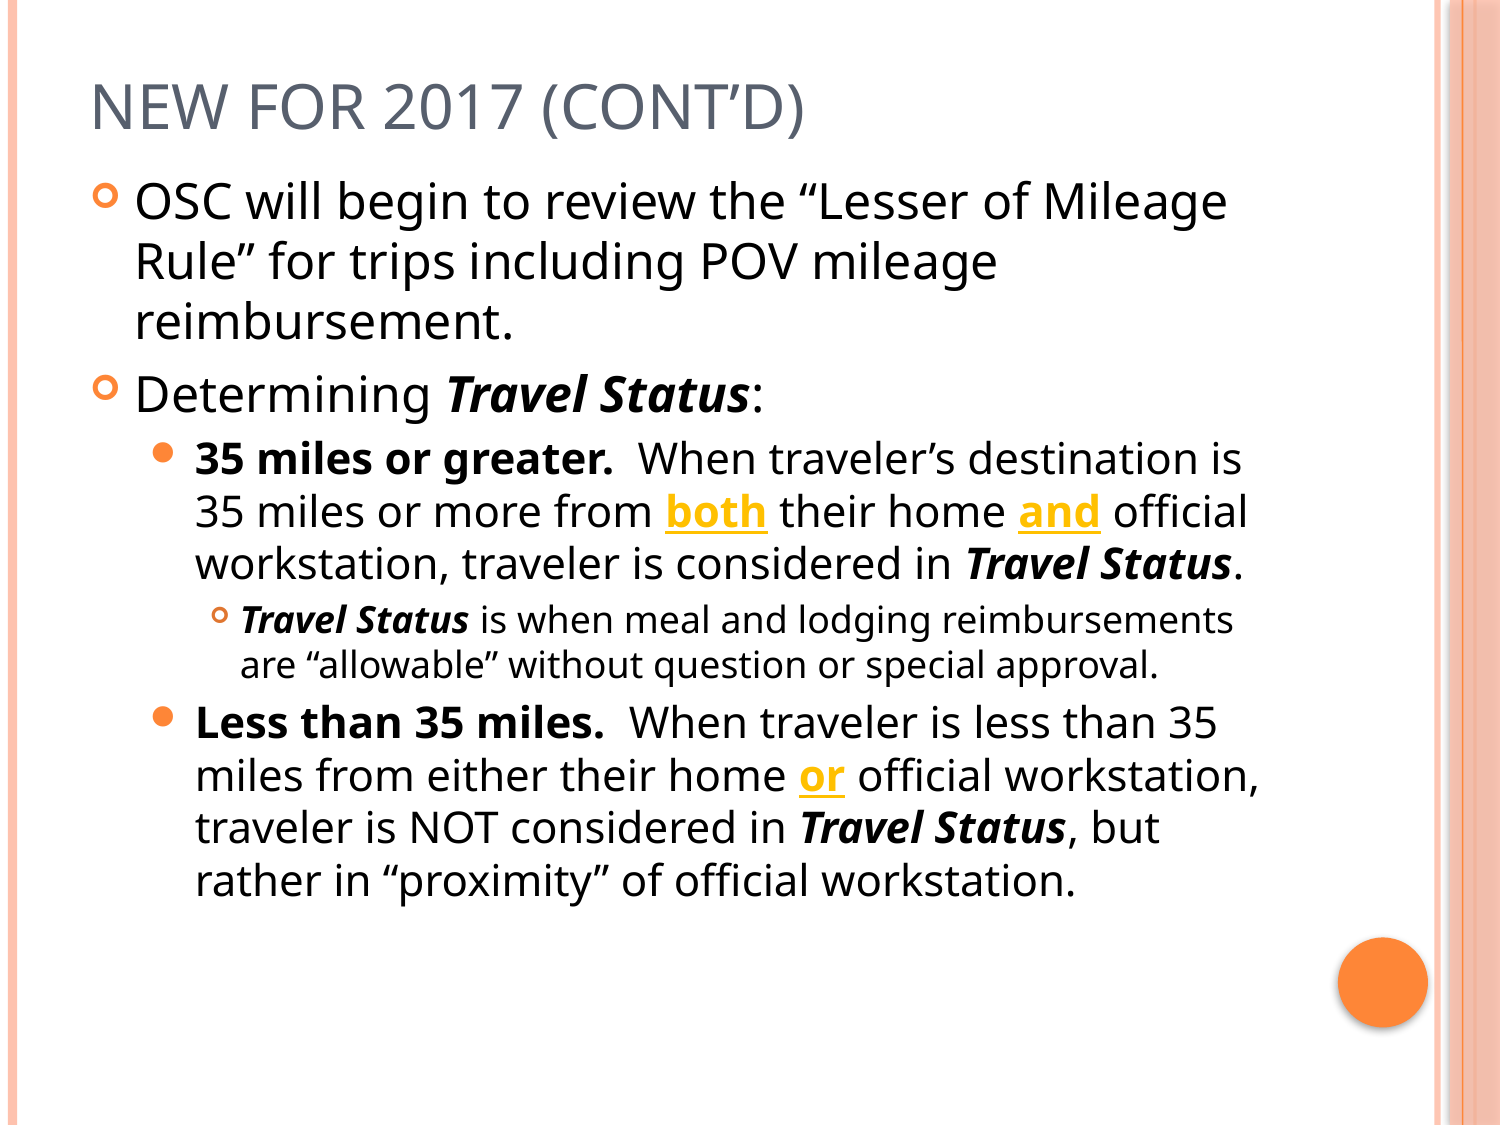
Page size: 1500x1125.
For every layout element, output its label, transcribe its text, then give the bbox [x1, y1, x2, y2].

list OSC will begin to review the “Lesser of Mileage Rule” for trips including POV mileage reimbursement. Determining Travel Status: 35 miles or greater. When traveler’s destination is 35 miles or more from both their home and official workstation, traveler is considered in Travel Status. Travel Status is when meal and lodging reimbursements are “allowable” without question or special approval. Less than 35 miles. When traveler is less than 35 miles from either their home or official workstation, traveler is NOT considered in Travel Status, but rather in “proximity” of official workstation. [75, 162, 1300, 1013]
title New for 2017 (cont’d) [75, 45, 1300, 150]
